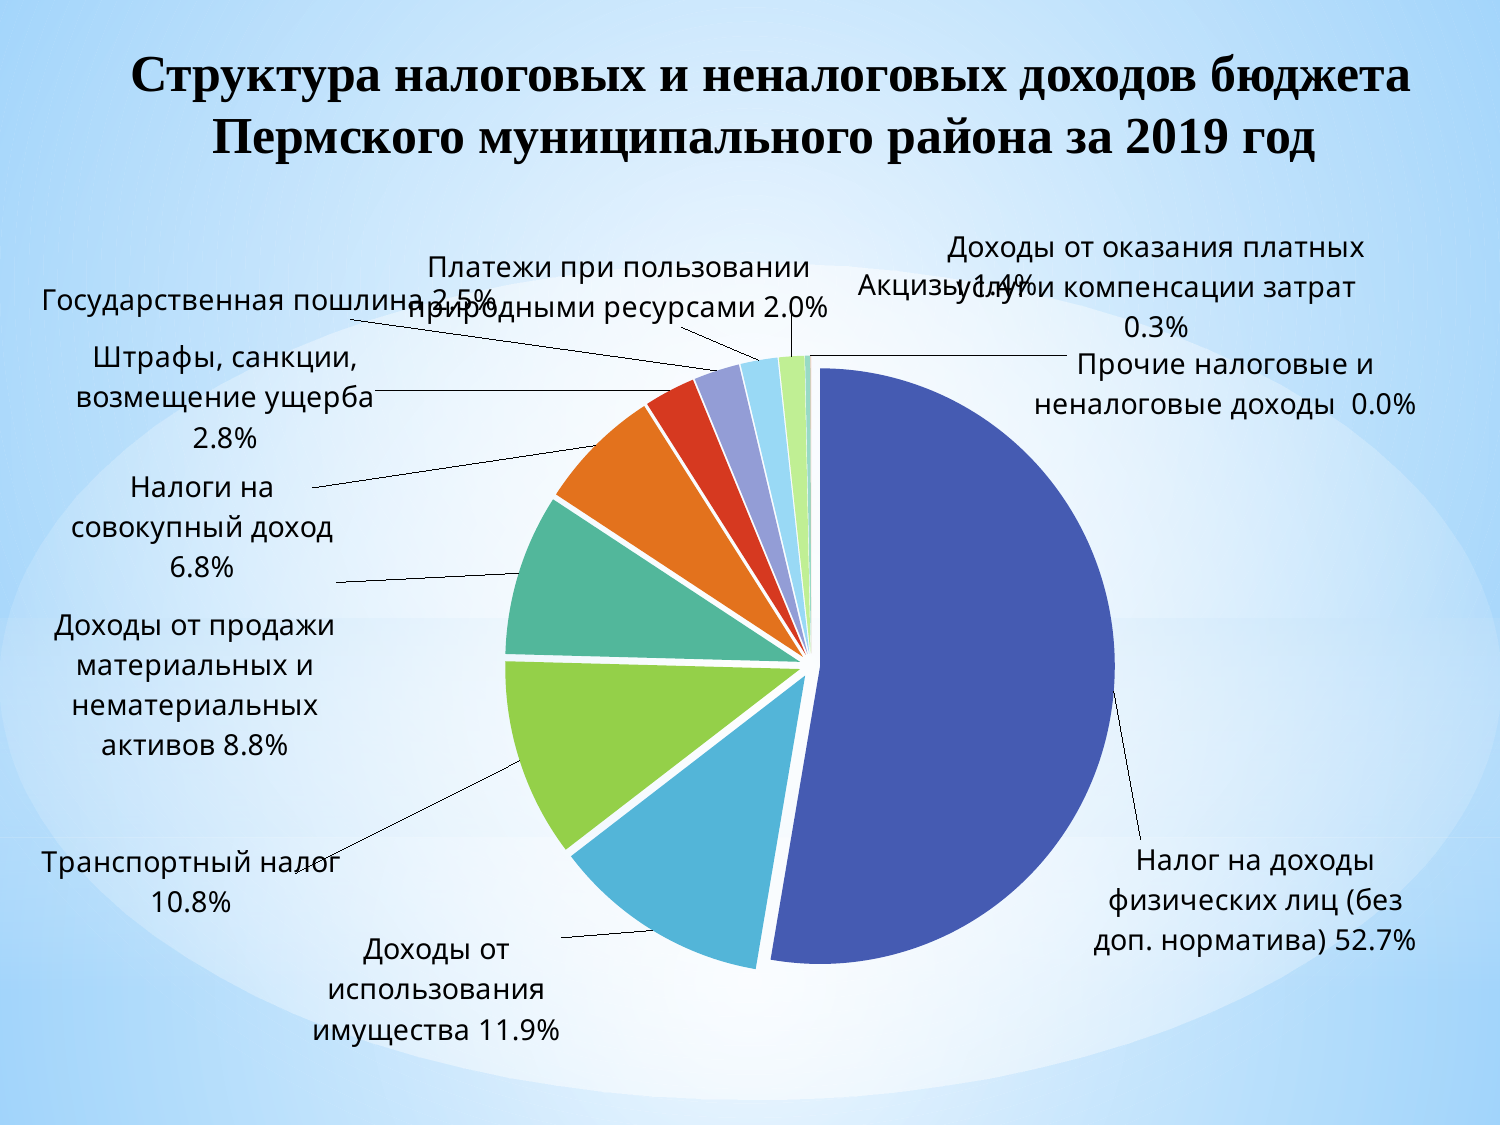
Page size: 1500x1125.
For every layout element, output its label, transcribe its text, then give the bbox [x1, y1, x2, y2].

text_box Структура налоговых и неналоговых доходов бюджета Пермского муниципального района за 2019 год [53, 30, 1477, 173]
chart [41, 172, 1448, 1059]
